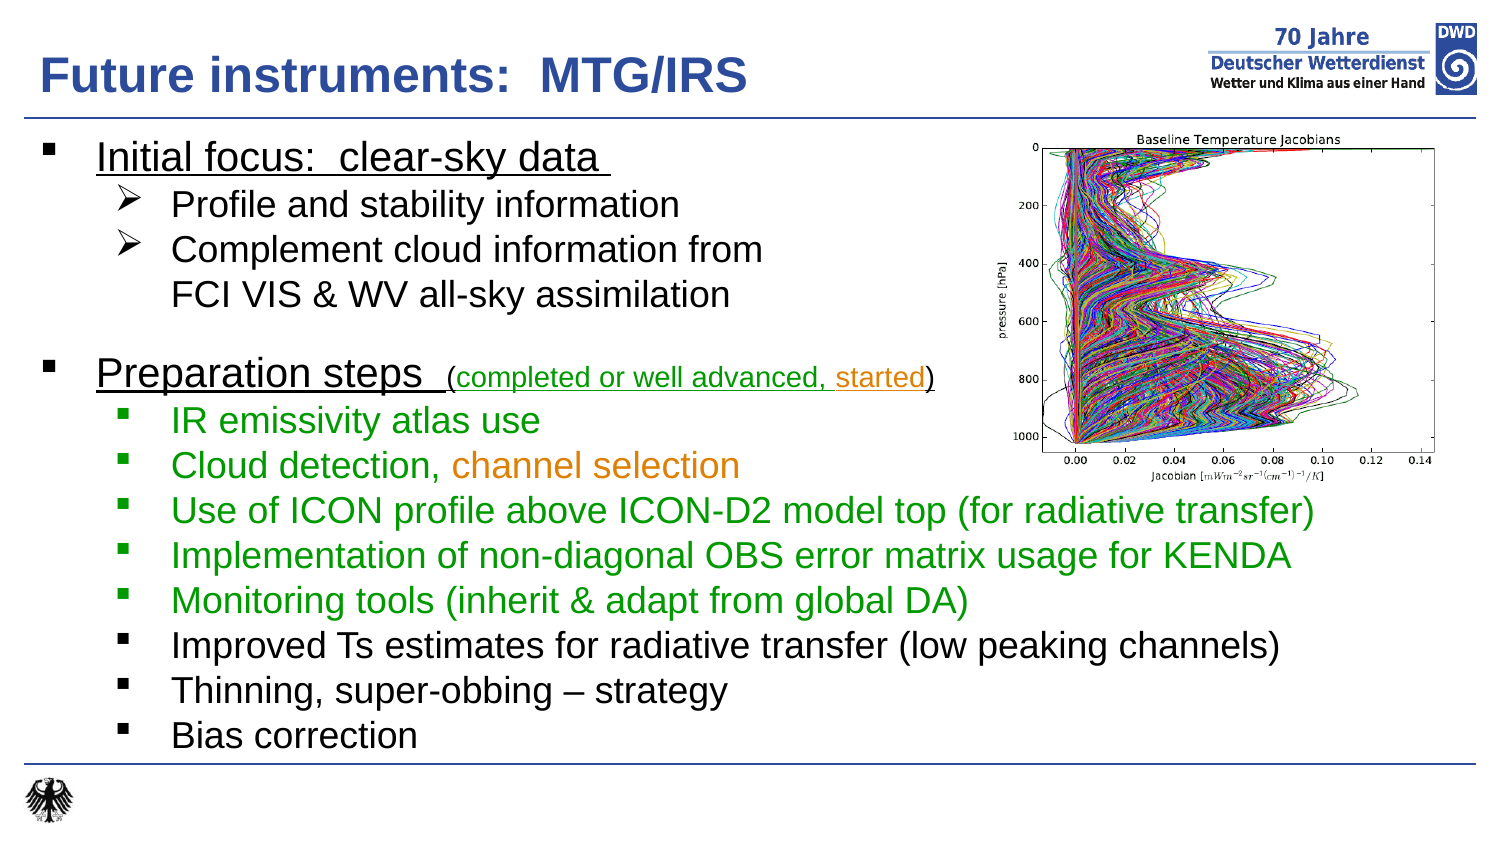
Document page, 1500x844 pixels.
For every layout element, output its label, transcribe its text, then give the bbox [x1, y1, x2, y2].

picture [979, 122, 1484, 489]
text_box Initial focus: clear-sky data Profile and stability information Complement cloud information from FCI VIS & WV all-sky assimilation Preparation steps (completed or well advanced, started) IR emissivity atlas use Cloud detection, channel selection Use of ICON profile above ICON-D2 model top (for radiative transfer) Implementation of non-diagonal OBS error matrix usage for KENDA Monitoring tools (inherit & adapt from global DA) Improved Ts estimates for radiative transfer (low peaking channels) Thinning, super-obbing – strategy Bias correction [24, 122, 1481, 764]
picture [23, 776, 75, 824]
picture [1208, 23, 1477, 95]
text_box Future instruments: MTG/IRS [24, 34, 907, 110]
